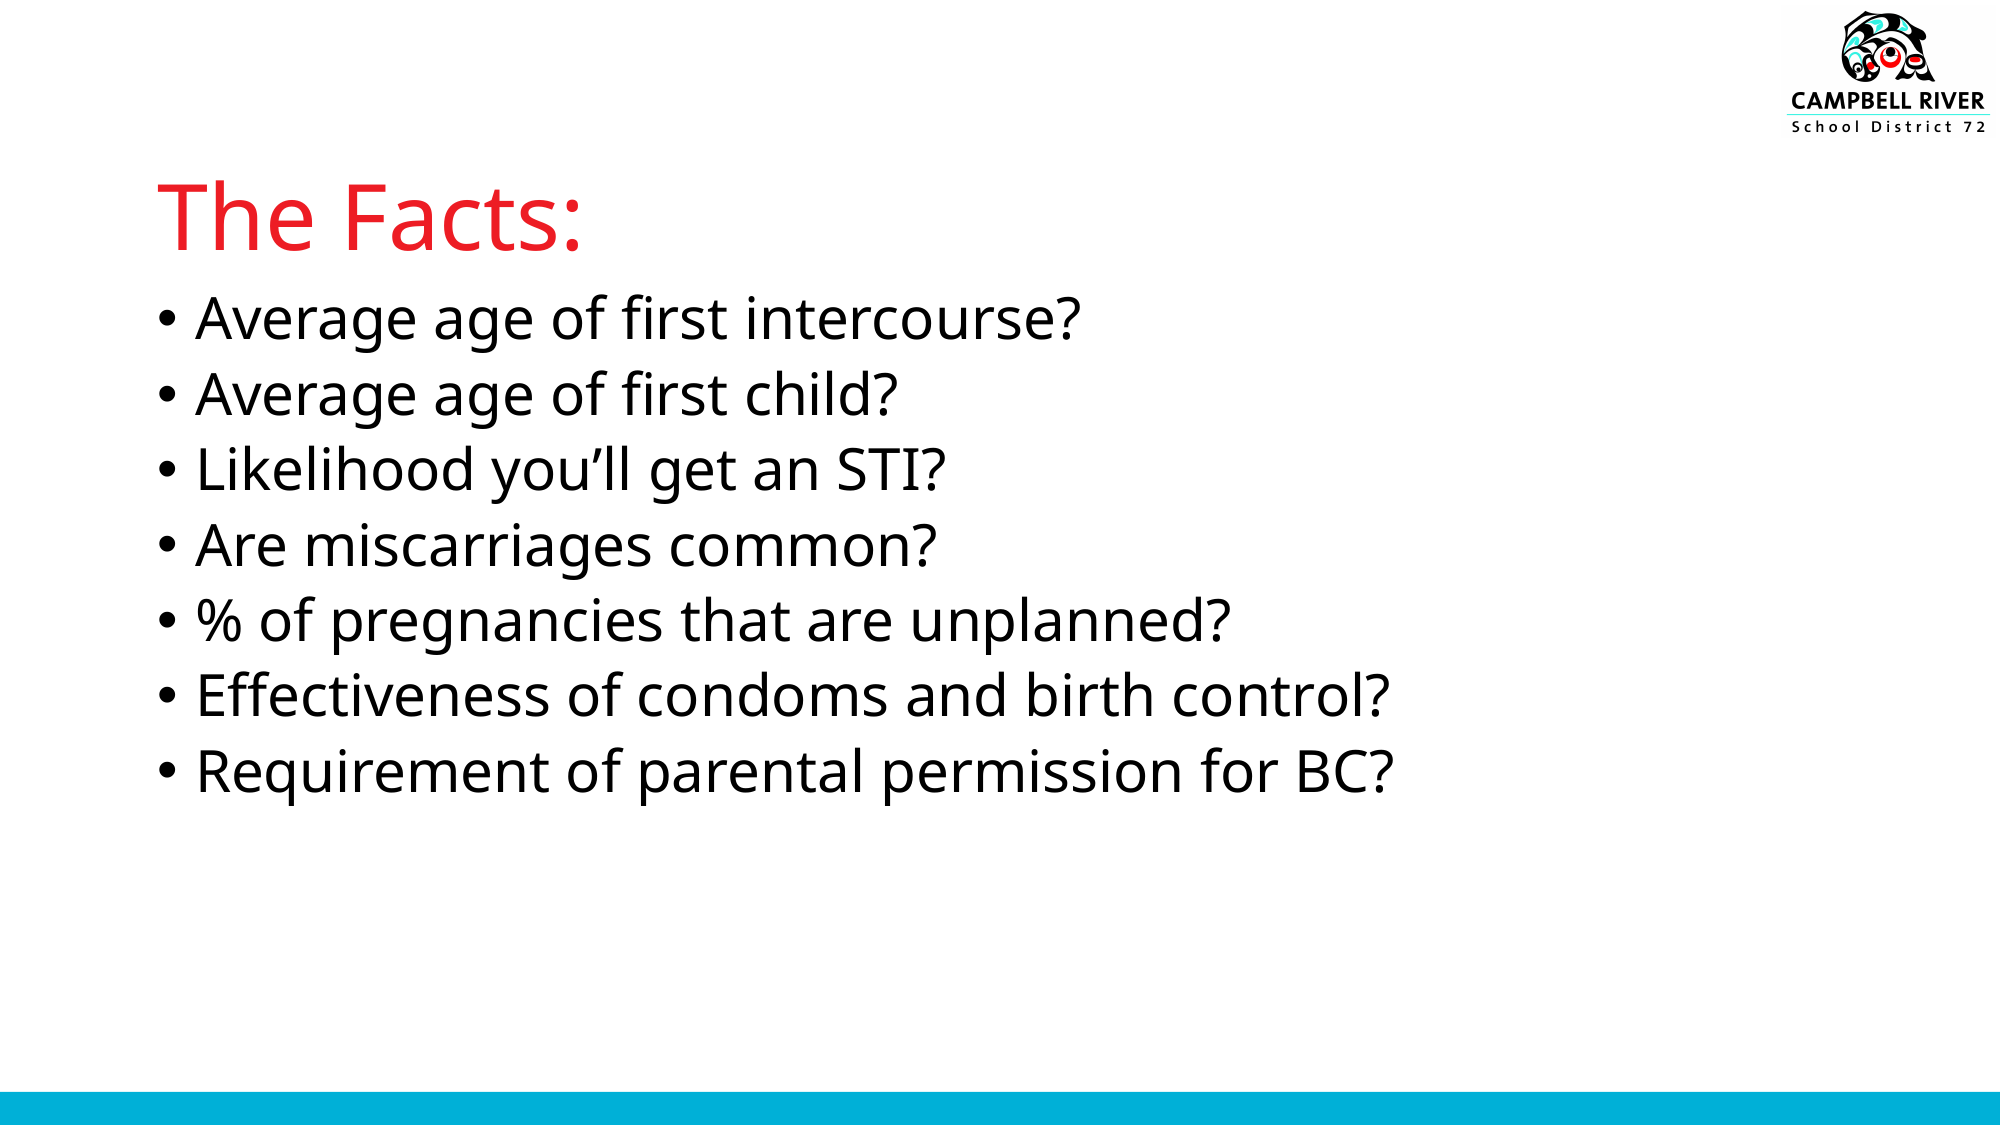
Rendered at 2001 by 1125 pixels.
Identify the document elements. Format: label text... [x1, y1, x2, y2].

title The Facts: [137, 151, 1863, 269]
list Average age of first intercourse? Average age of first child? Likelihood you’ll get an STI? Are miscarriages common? % of pregnancies that are unplanned? Effectiveness of condoms and birth control? Requirement of parental permission for BC? [137, 269, 1863, 984]
picture [1781, 5, 1996, 138]
